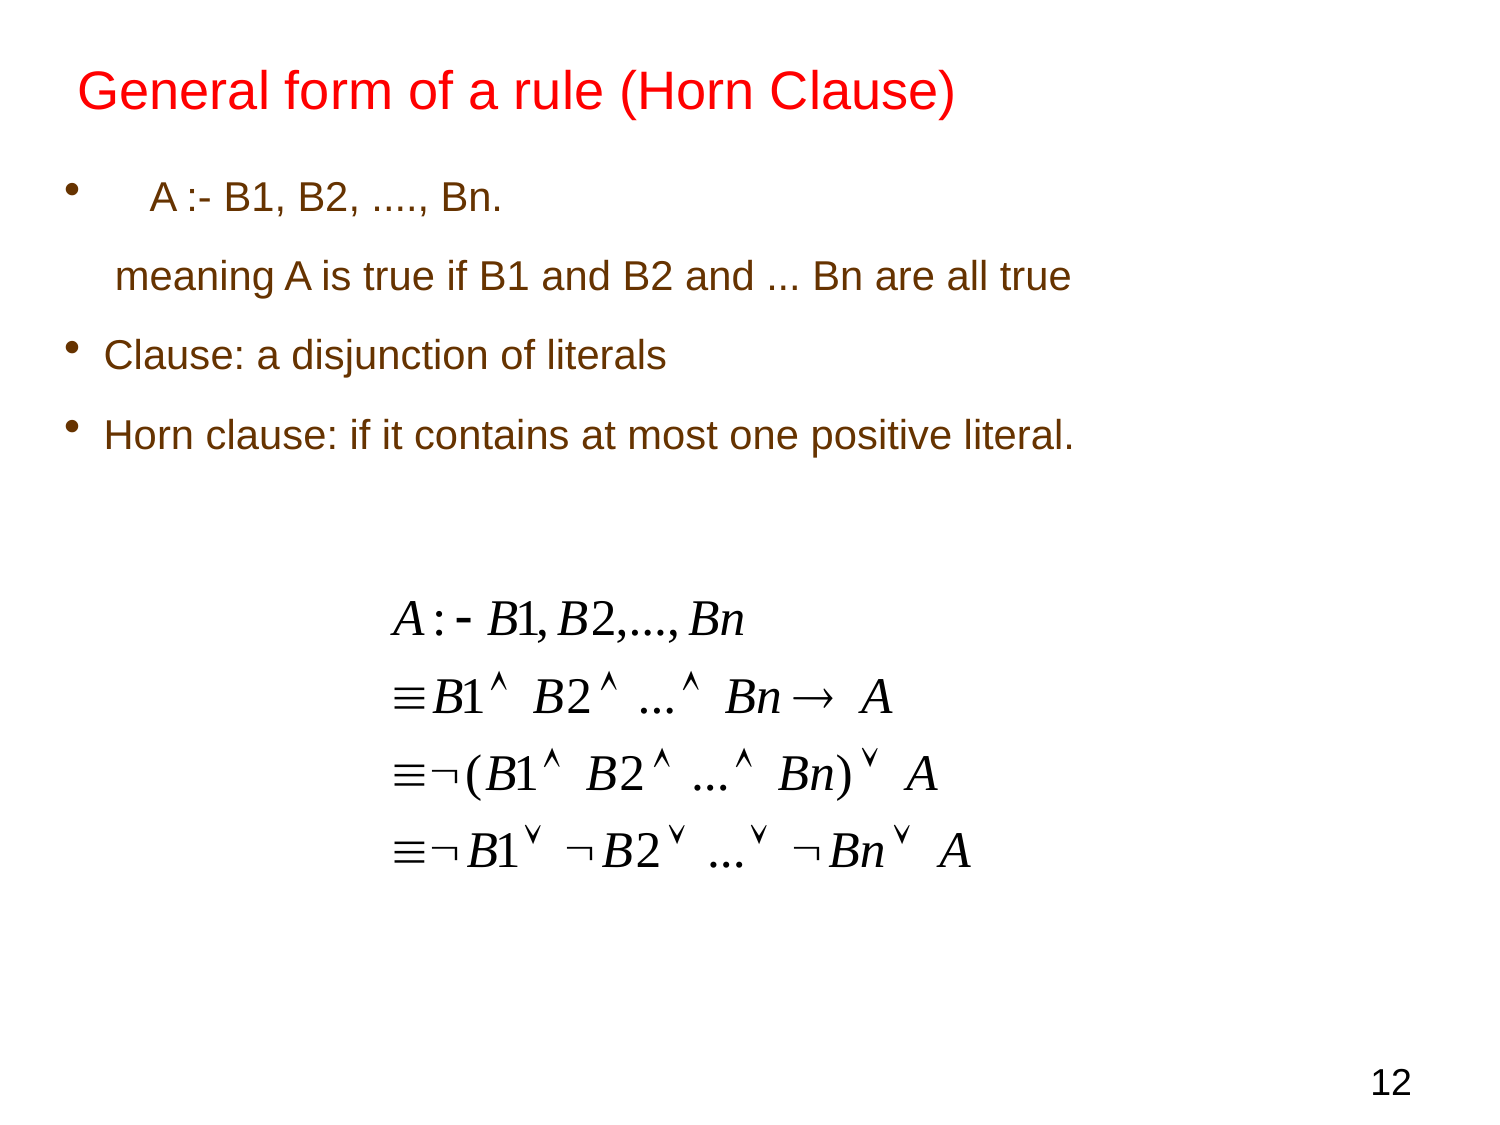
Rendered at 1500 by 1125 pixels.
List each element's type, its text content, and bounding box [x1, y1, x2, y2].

slide_number 12 [524, 1049, 1438, 1101]
text_box General form of a rule (Horn Clause) [62, 49, 1425, 125]
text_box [379, 587, 983, 882]
text_box A :- B1, B2, ...., Bn. meaning A is true if B1 and B2 and ... Bn are all true Clause: a disjunction of literals Horn clause: if it contains at most one positive literal. [50, 162, 1425, 600]
